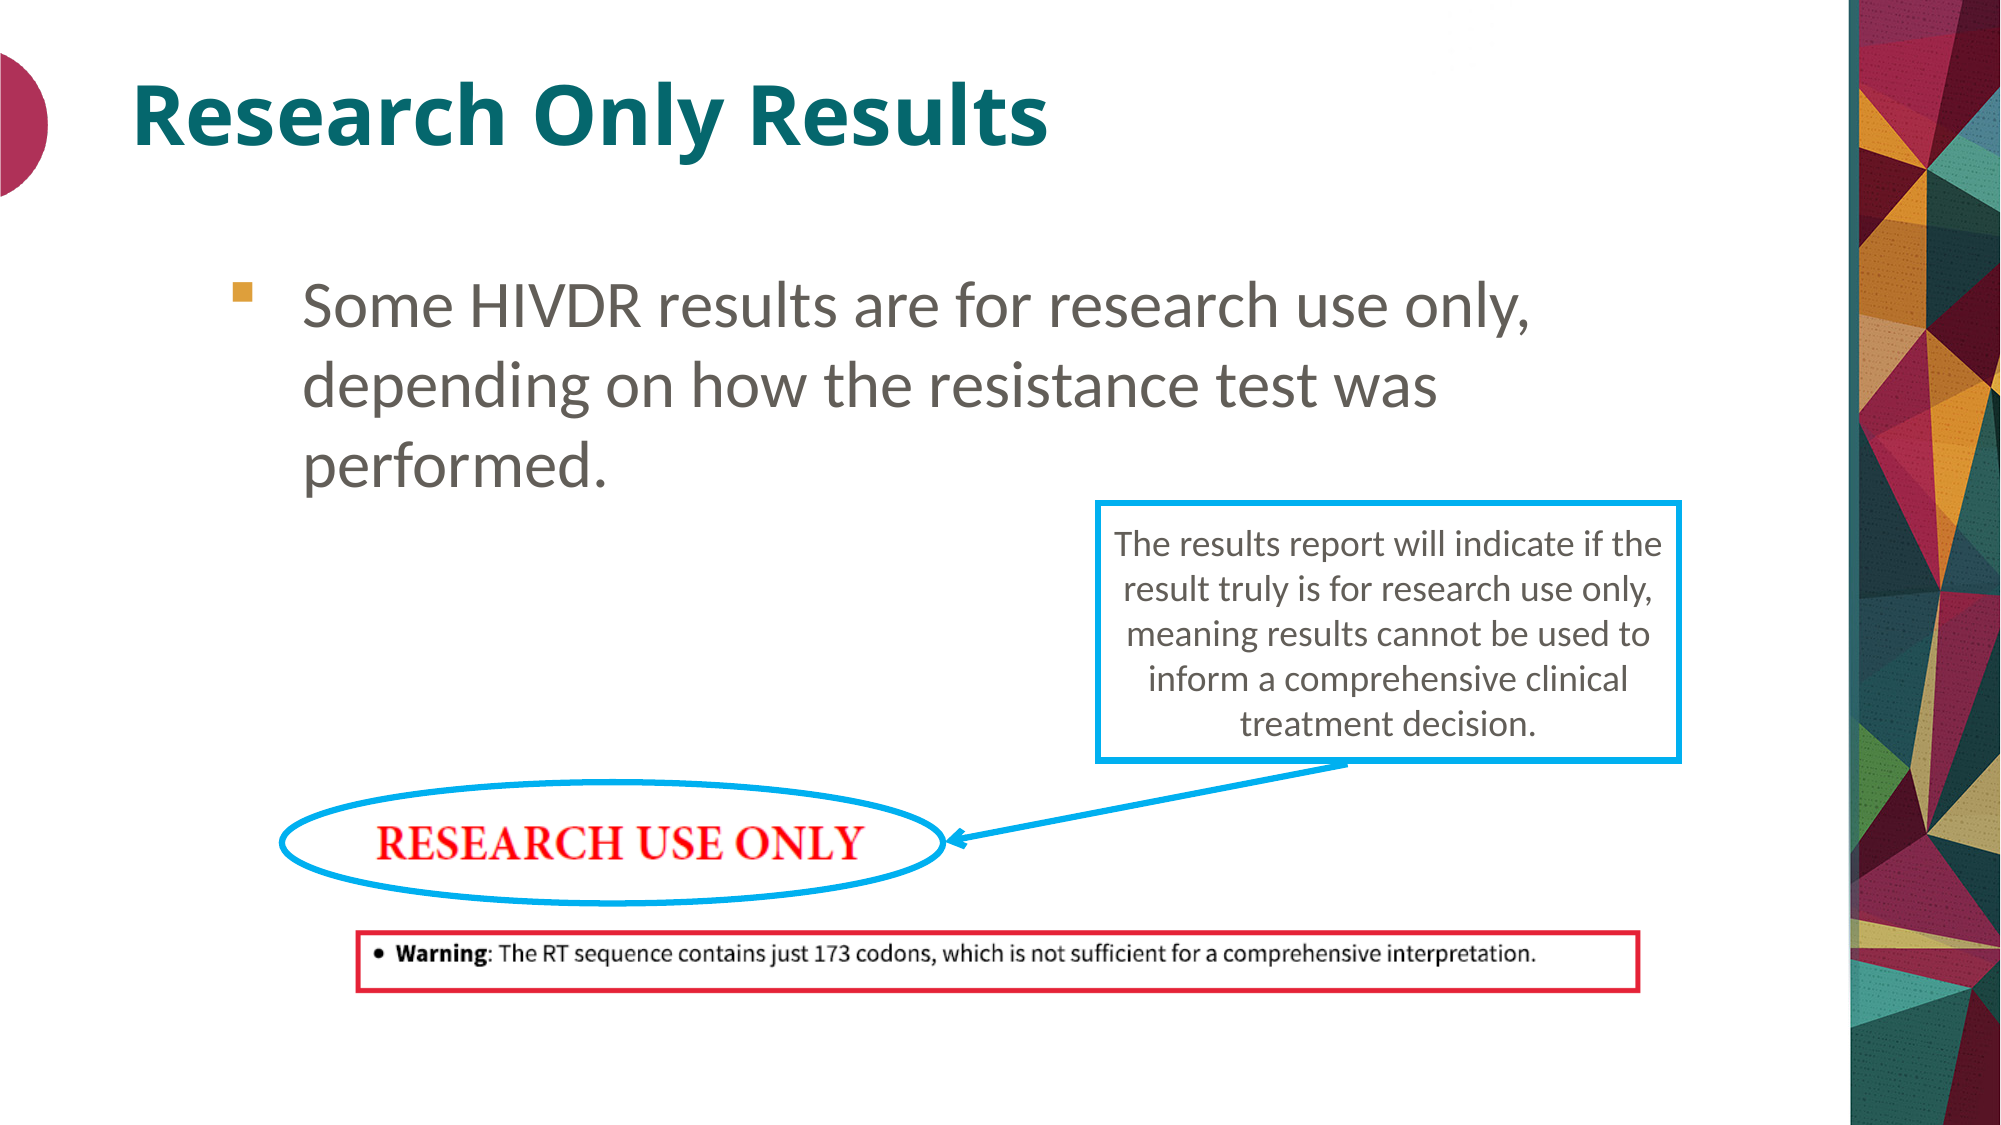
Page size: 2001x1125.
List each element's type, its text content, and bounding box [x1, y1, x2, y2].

title Research Only Results [0, 25, 1814, 213]
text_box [944, 764, 1348, 842]
picture [0, 0, 2001, 1125]
text_box Some HIVDR results are for research use only, depending on how the resistance test was performed. [212, 253, 1694, 508]
text_box [372, 781, 853, 800]
text_box [385, 888, 840, 905]
text_box The results report will indicate if the result truly is for research use only, meaning results cannot be used to inform a comprehensive clinical treatment decision. [1097, 508, 1680, 761]
text_box [897, 810, 945, 875]
text_box [280, 803, 354, 882]
